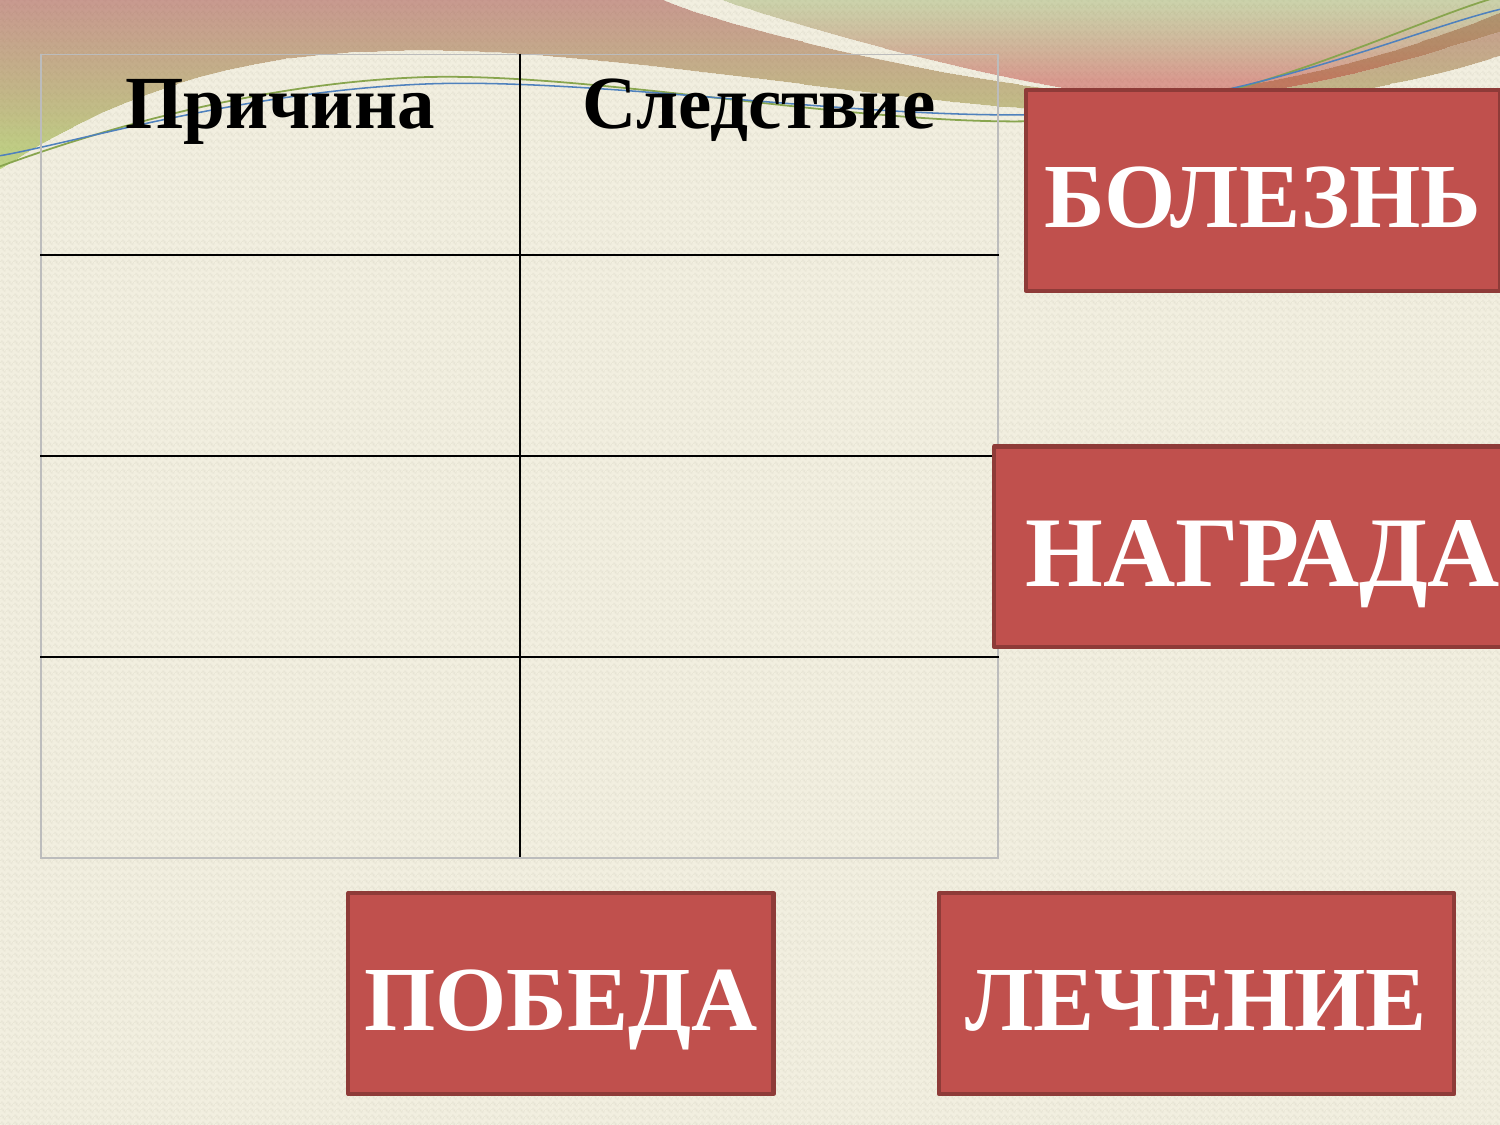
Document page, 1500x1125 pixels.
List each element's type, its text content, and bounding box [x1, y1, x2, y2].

text_box НАГРАДА [992, 444, 1500, 649]
table_cell [42, 256, 519, 455]
table_cell [42, 658, 519, 857]
table_cell [521, 256, 997, 455]
table_cell [521, 457, 997, 656]
table_header Причина [42, 55, 519, 254]
text_box БОЛЕЗНЬ [1024, 88, 1500, 293]
table_cell [42, 457, 519, 656]
text_box ЛЕЧЕНИЕ [937, 891, 1456, 1096]
table_header Следствие [521, 55, 997, 254]
text_box ПОБЕДА [346, 891, 776, 1096]
table_cell [521, 658, 997, 857]
